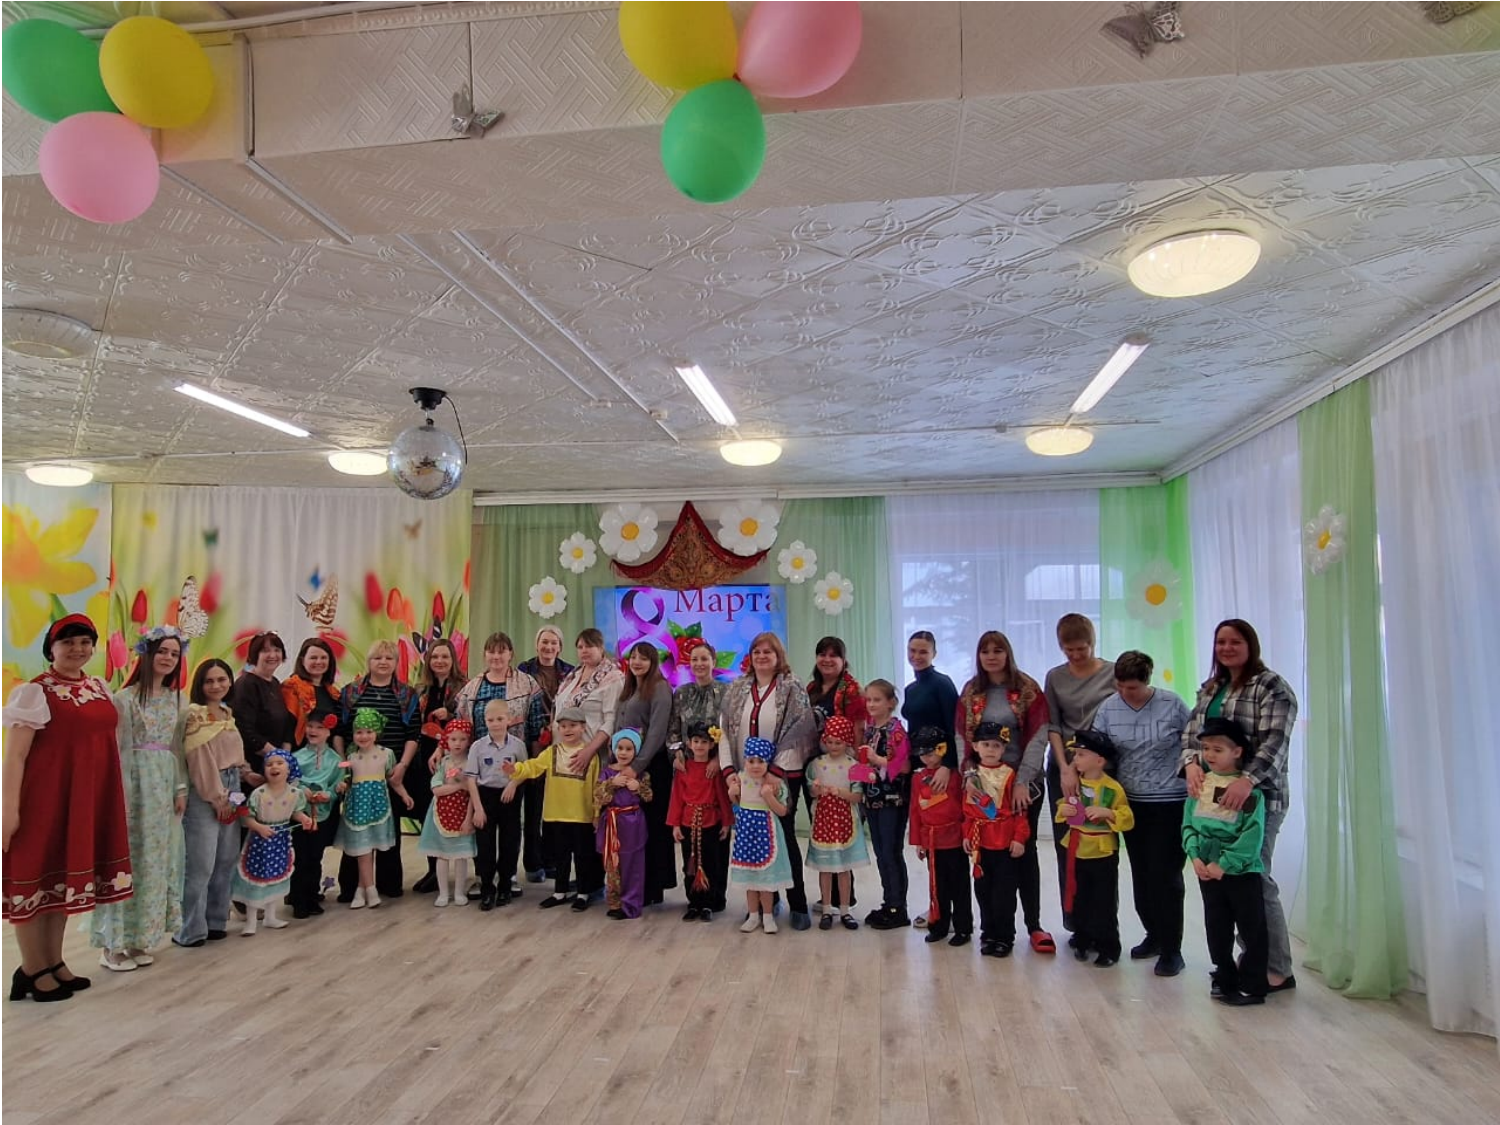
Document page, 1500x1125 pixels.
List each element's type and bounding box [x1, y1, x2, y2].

list [2, 1, 1500, 1125]
